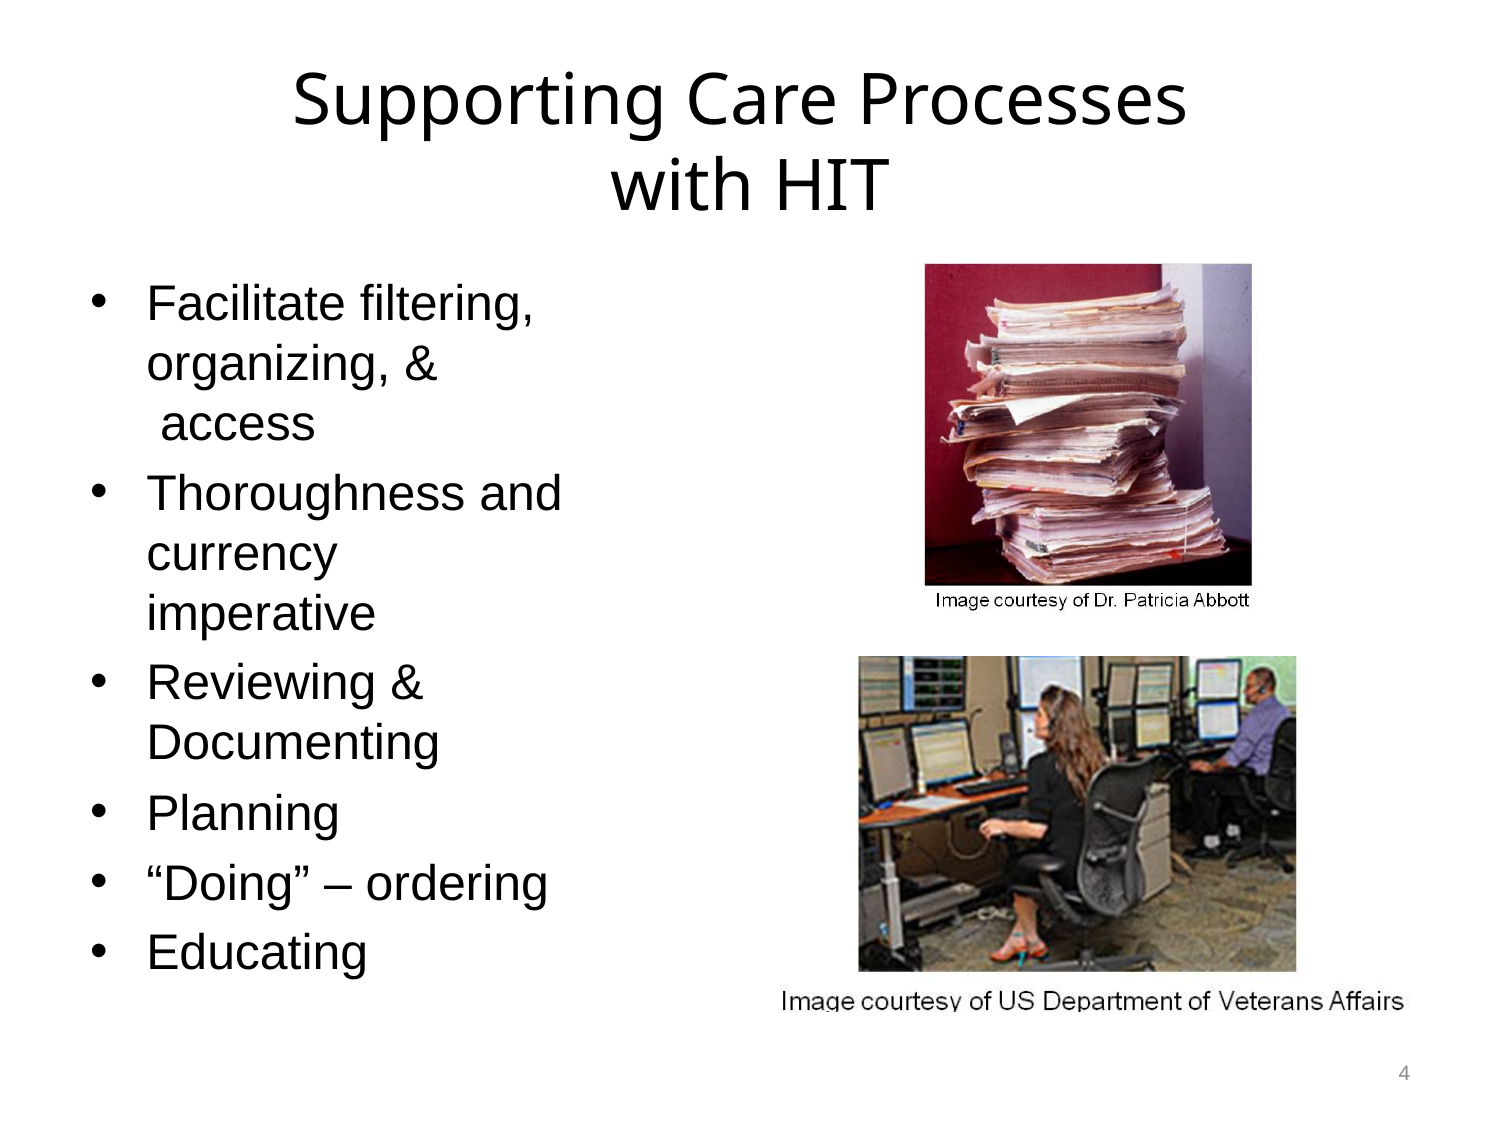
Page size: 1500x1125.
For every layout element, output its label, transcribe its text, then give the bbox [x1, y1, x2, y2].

title Supporting Care Processes with HIT [75, 45, 1425, 233]
slide_number 4 [1341, 1027, 1425, 1118]
list Facilitate filtering, organizing, & access Thoroughness and currency imperative Reviewing & Documenting Planning “Doing” – ordering Educating [75, 262, 738, 1013]
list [762, 262, 1426, 617]
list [764, 656, 1428, 1013]
